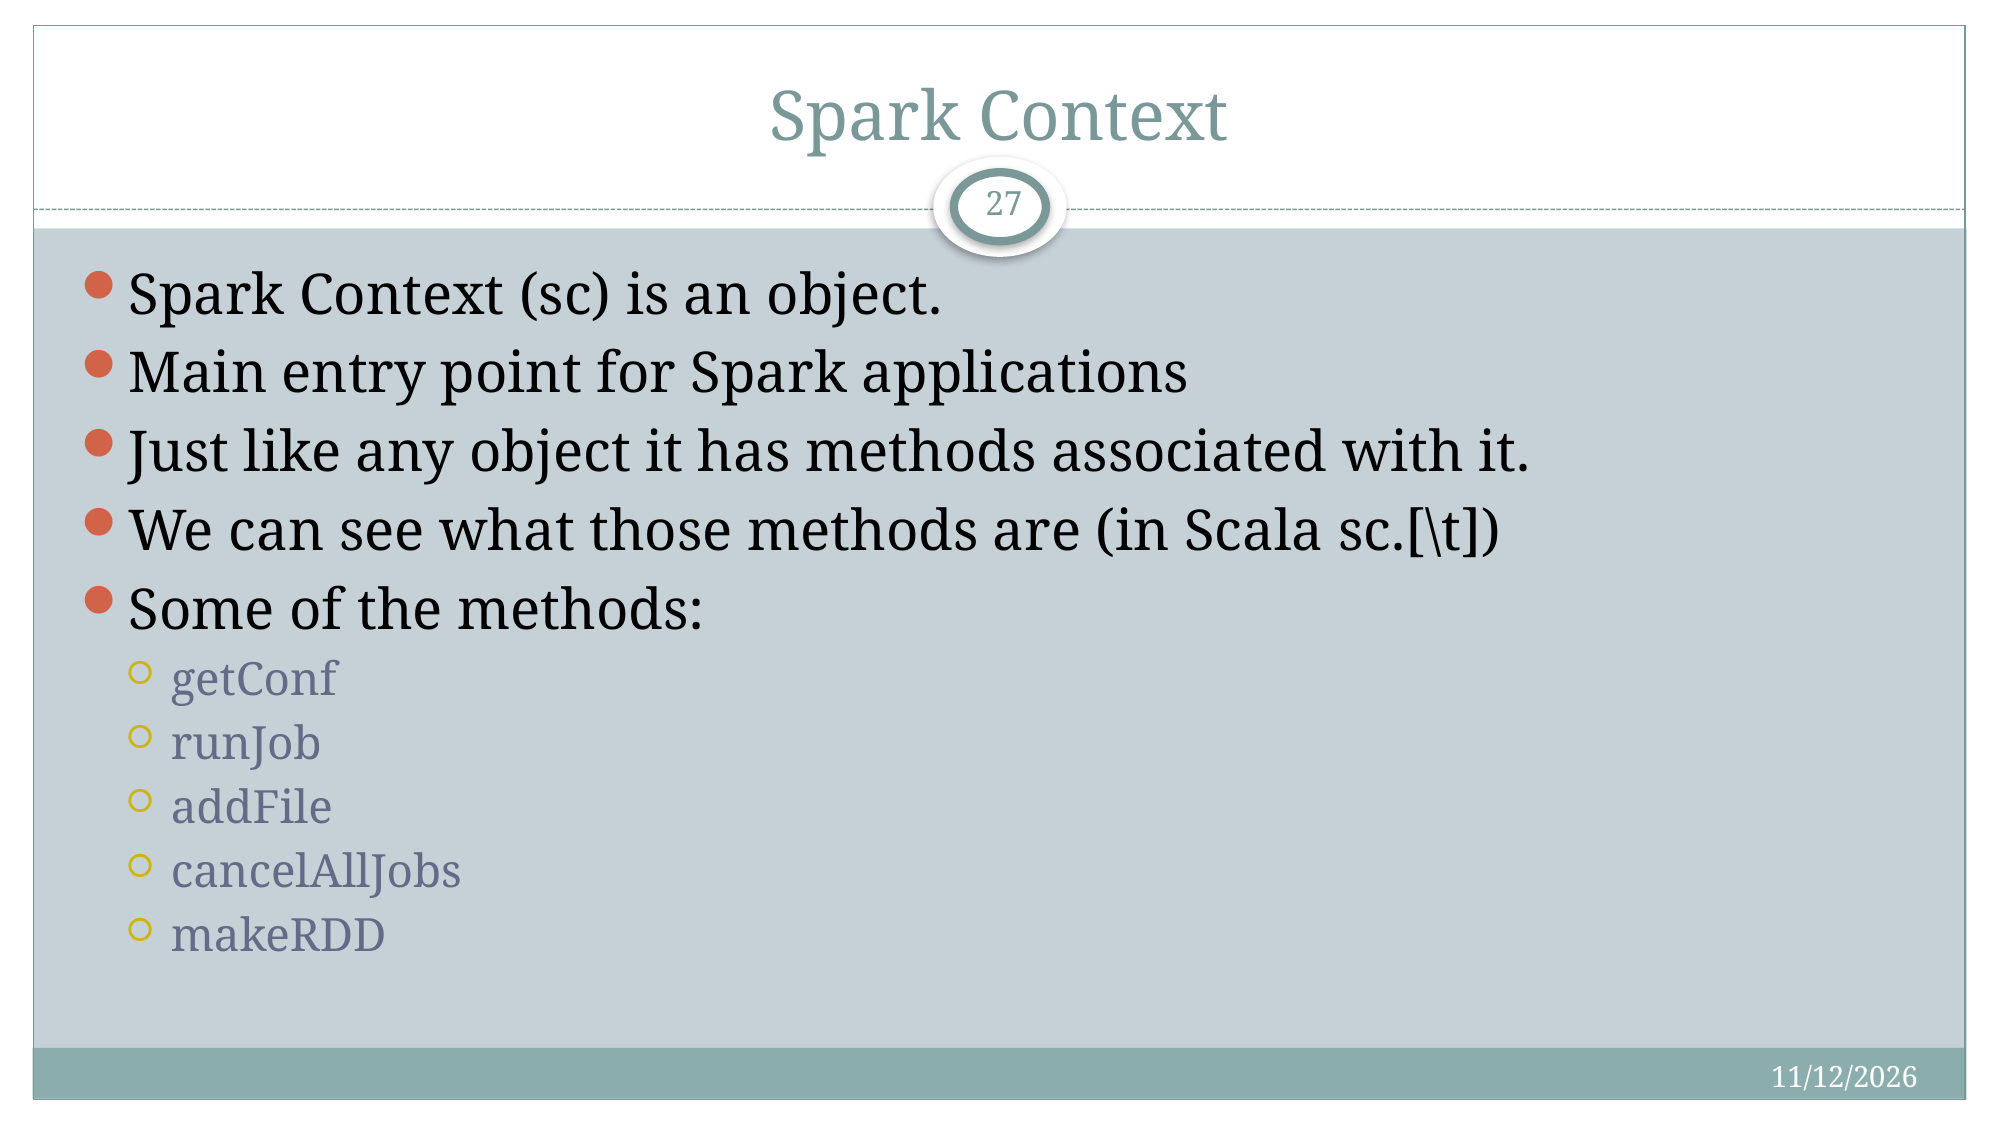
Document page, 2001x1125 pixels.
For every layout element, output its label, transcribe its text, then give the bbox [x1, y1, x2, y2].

list Spark Context (sc) is an object. Main entry point for Spark applications Just like any object it has methods associated with it. We can see what those methods are (in Scala sc.[\t]) Some of the methods: getConf runJob addFile cancelAllJobs makeRDD [66, 250, 1926, 1001]
title Spark Context [66, 37, 1933, 162]
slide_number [1266, 1050, 1933, 1111]
slide_number 27 [953, 168, 1054, 241]
